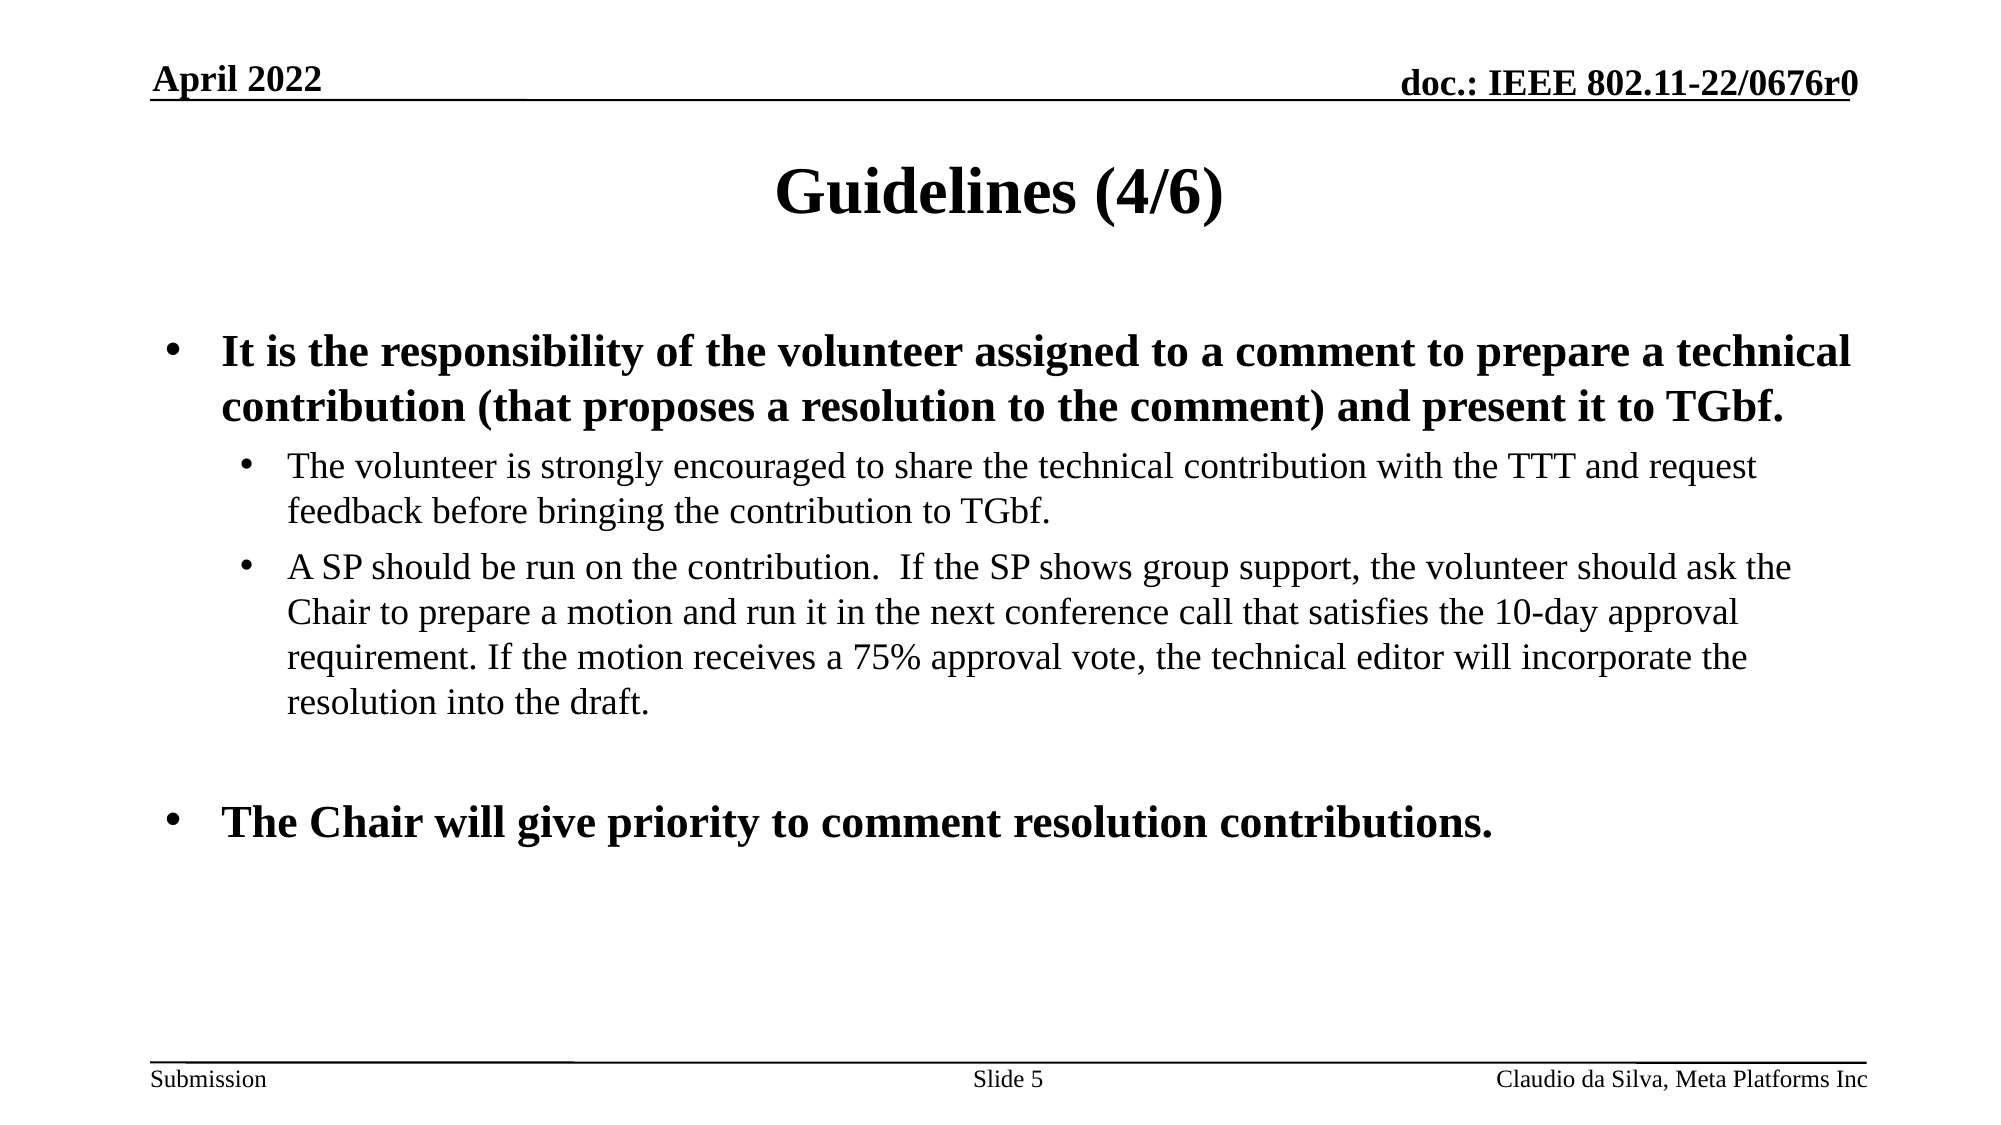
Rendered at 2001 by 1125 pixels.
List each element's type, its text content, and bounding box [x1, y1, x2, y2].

title Guidelines (4/6) [149, 99, 1850, 275]
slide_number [152, 54, 563, 100]
list It is the responsibility of the volunteer assigned to a comment to prepare a technical contribution (that proposes a resolution to the comment) and present it to TGbf. The volunteer is strongly encouraged to share the technical contribution with the TTT and request feedback before bringing the contribution to TGbf. A SP should be run on the contribution. If the SP shows group support, the volunteer should ask the Chair to prepare a motion and run it in the next conference call that satisfies the 10-day approval requirement. If the motion receives a 75% approval vote, the technical editor will incorporate the resolution into the draft. The Chair will give priority to comment resolution contributions. [149, 313, 1869, 938]
footer Claudio da Silva, Meta Platforms Inc [1171, 1061, 1869, 1093]
slide_number Slide 5 [950, 1061, 1067, 1123]
